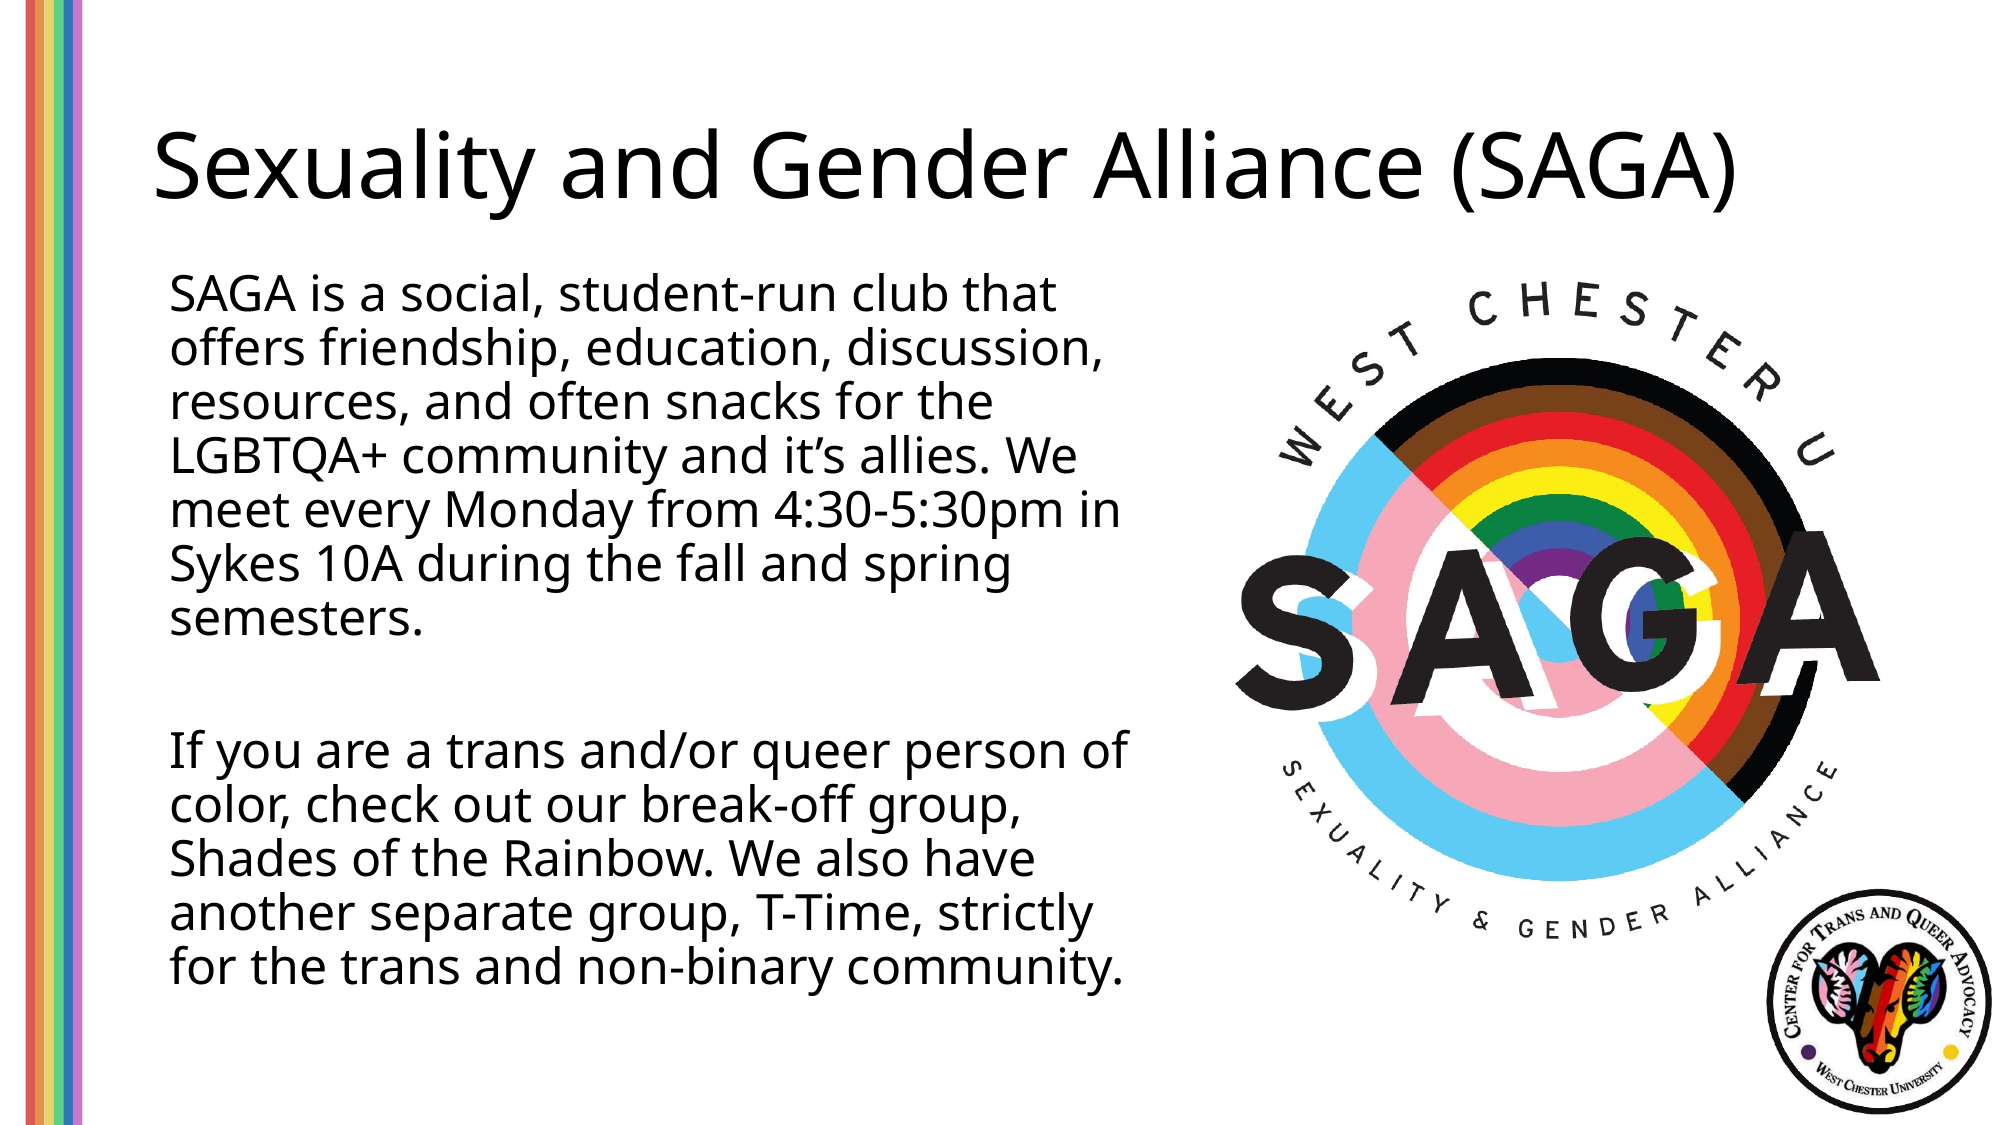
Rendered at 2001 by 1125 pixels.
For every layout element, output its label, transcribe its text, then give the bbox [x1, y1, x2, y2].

list SAGA is a social, student-run club that offers friendship, education, discussion, resources, and often snacks for the LGBTQA+ community and it’s allies. We meet every Monday from 4:30-5:30pm in Sykes 10A during the fall and spring semesters. If you are a trans and/or queer person of color, check out our break-off group, Shades of the Rainbow. We also have another separate group, T-Time, strictly for the trans and non-binary community. [153, 261, 1176, 1097]
picture [1235, 215, 1996, 1119]
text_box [25, 0, 83, 1125]
title Sexuality and Gender Alliance (SAGA) [137, 59, 1863, 278]
